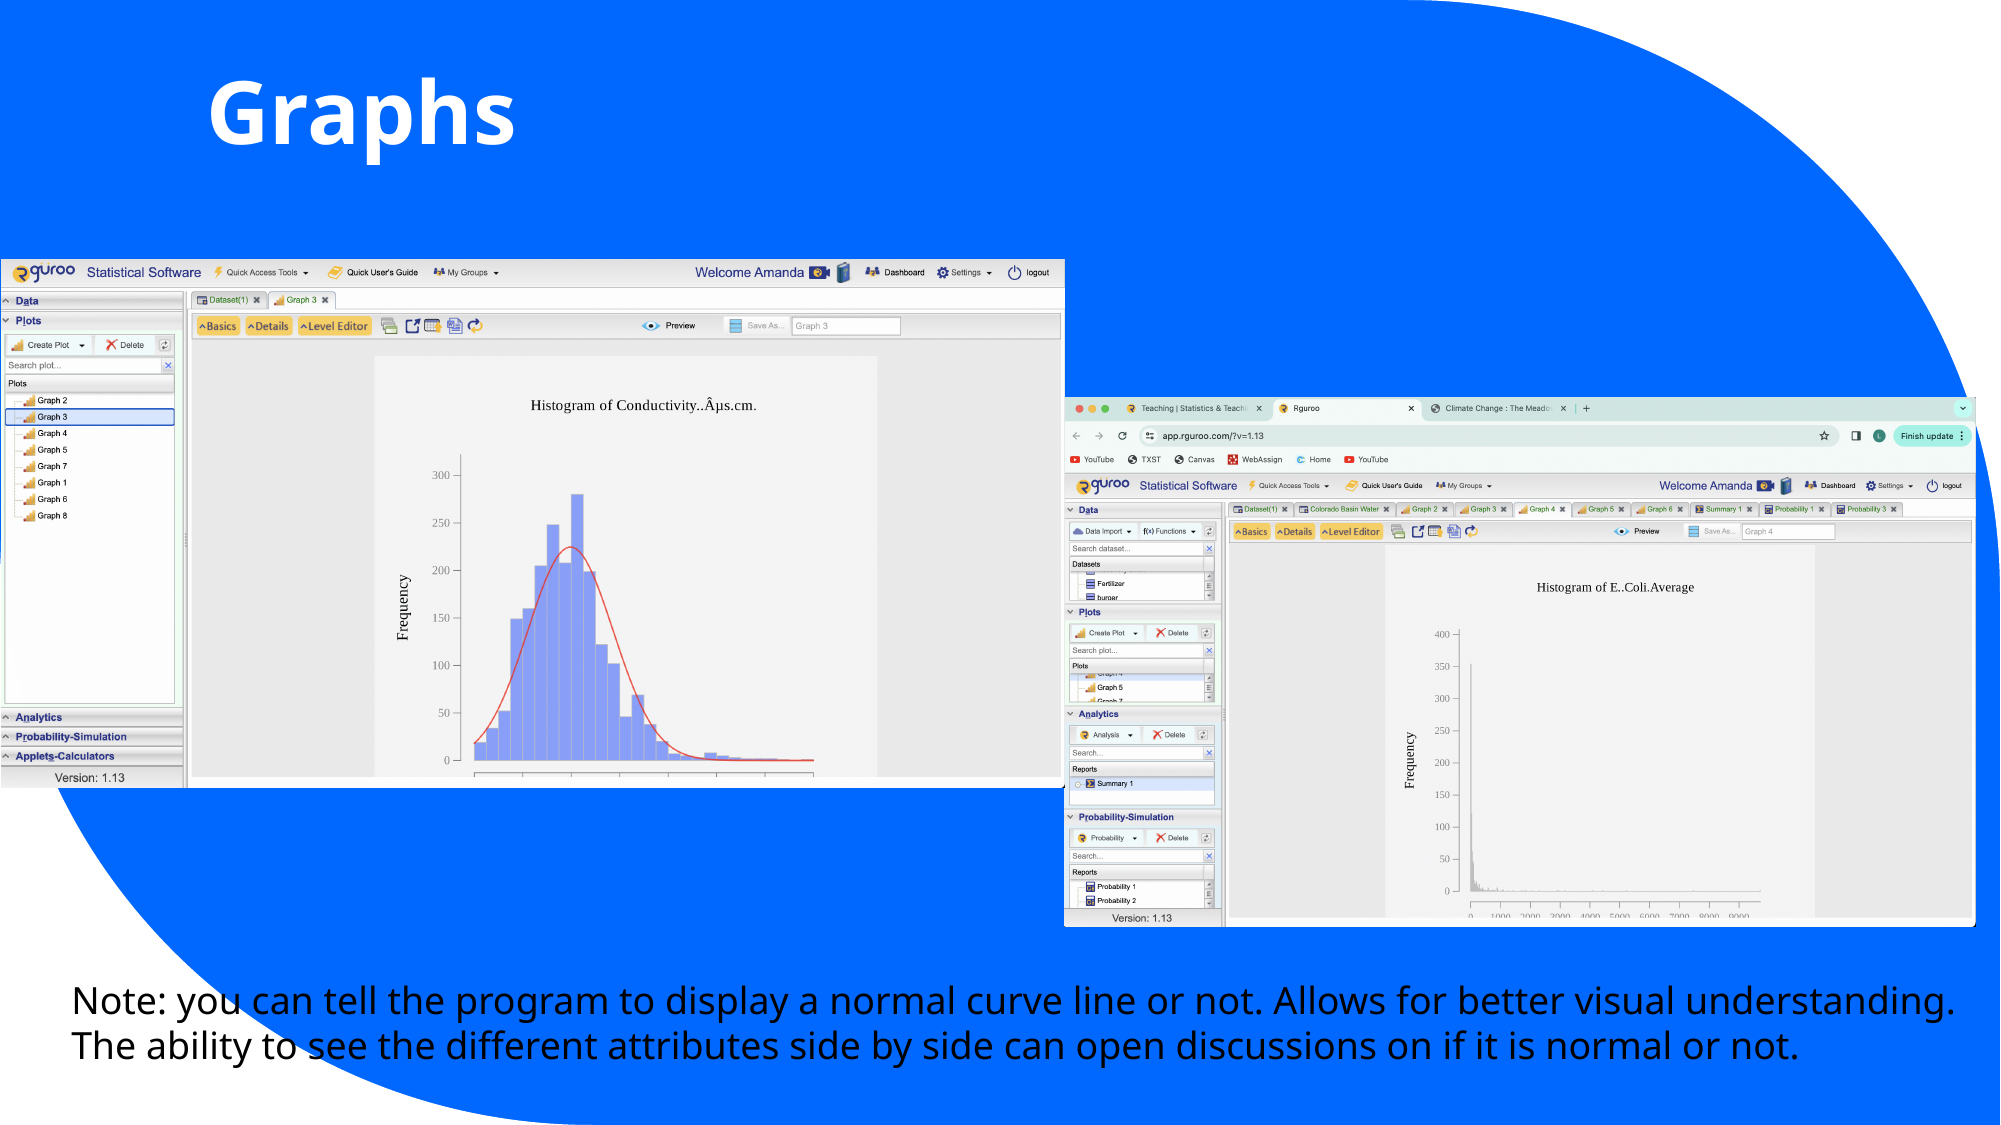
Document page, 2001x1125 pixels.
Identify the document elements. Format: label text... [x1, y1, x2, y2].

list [1064, 397, 1976, 927]
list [1, 259, 1065, 788]
text_box Note: you can tell the program to display a normal curve line or not. Allows for better visual understanding. The ability to see the different attributes side by side can open discussions on if it is normal or not. [56, 970, 1973, 1075]
title Graphs [191, 11, 1796, 169]
